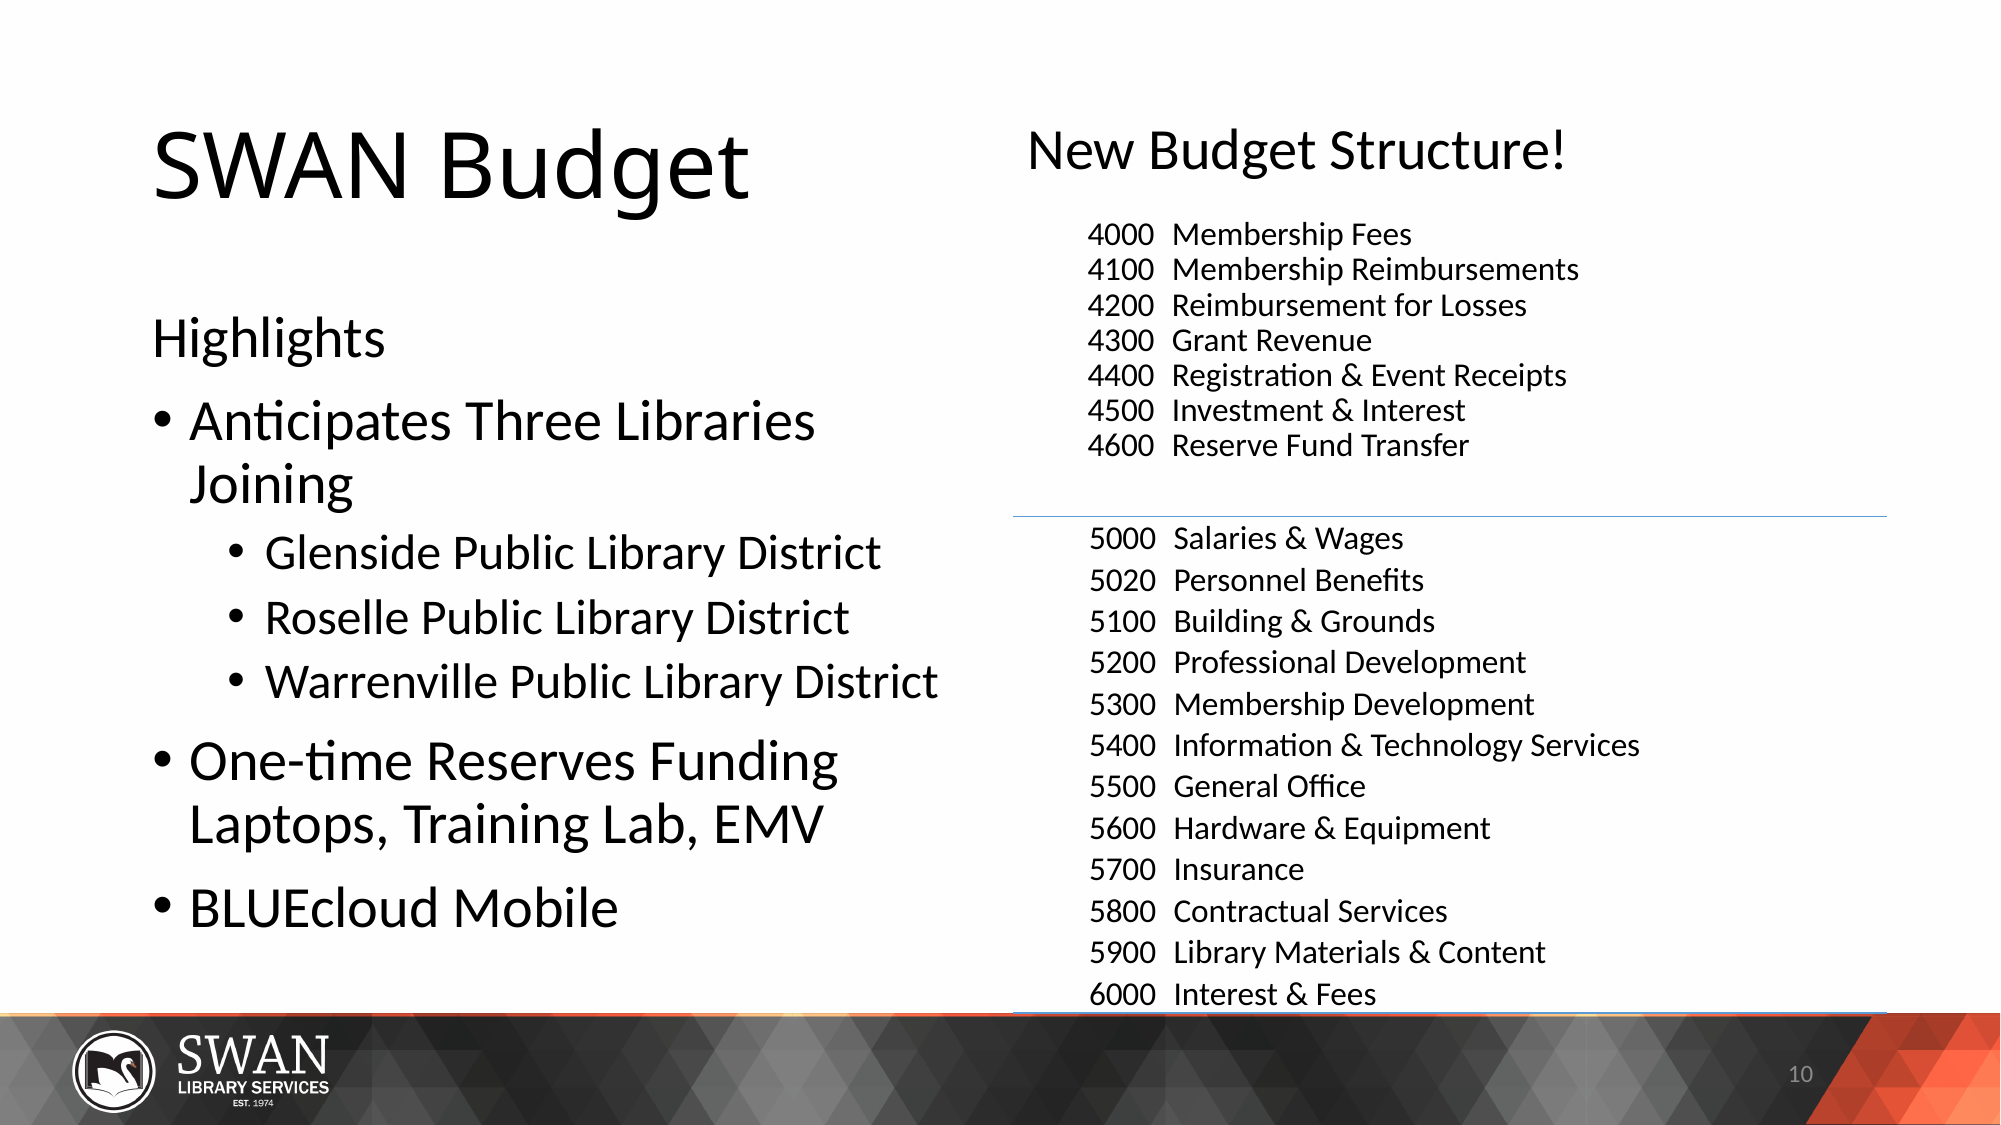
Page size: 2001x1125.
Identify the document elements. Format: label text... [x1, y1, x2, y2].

table_header Membership Fees [1156, 218, 1887, 254]
table_cell Grant Revenue [1156, 324, 1887, 359]
table_cell Registration & Event Receipts [1156, 359, 1887, 394]
table_cell Library Materials & Content [1157, 930, 1887, 972]
table_cell 5500 [1013, 765, 1157, 806]
table_cell Membership Development [1157, 682, 1887, 723]
title SWAN Budget [137, 59, 1863, 278]
table_cell 6000 [1013, 972, 1157, 1012]
table_cell 4300 [1013, 324, 1156, 359]
table_cell 4500 [1013, 394, 1156, 429]
table_cell Building & Grounds [1157, 599, 1887, 641]
table_cell Insurance [1157, 848, 1887, 889]
table_cell 5900 [1013, 930, 1157, 972]
table_cell 5400 [1013, 723, 1157, 765]
table_cell Reserve Fund Transfer [1156, 429, 1887, 464]
table_cell 4400 [1013, 359, 1156, 394]
slide_number 10 [1412, 1042, 1829, 1103]
table_cell Contractual Services [1157, 889, 1887, 930]
table_cell Hardware & Equipment [1157, 806, 1887, 848]
table_cell 5600 [1013, 806, 1157, 848]
table_cell Professional Development [1157, 641, 1887, 682]
table_cell 4100 [1013, 254, 1156, 289]
picture [0, 0, 2001, 1125]
list New Budget Structure! [1012, 111, 1863, 516]
table_cell Interest & Fees [1157, 972, 1887, 1012]
table_header Salaries & Wages [1157, 517, 1887, 558]
table_cell 4600 [1013, 429, 1156, 464]
table_cell 5020 [1013, 558, 1157, 599]
table_cell Information & Technology Services [1157, 723, 1887, 765]
list Highlights Anticipates Three Libraries Joining Glenside Public Library District Roselle Public Library District Warrenville Public Library District One-time Reserves Funding Laptops, Training Lab, EMV BLUEcloud Mobile [137, 299, 988, 1014]
table_cell Membership Reimbursements [1156, 254, 1887, 289]
table_cell General Office [1157, 765, 1887, 806]
table_cell Reimbursement for Losses [1156, 289, 1887, 324]
table_header 5000 [1013, 517, 1157, 558]
table_cell Personnel Benefits [1157, 558, 1887, 599]
table_cell 4200 [1013, 289, 1156, 324]
table_cell Investment & Interest [1156, 394, 1887, 429]
table_cell 5100 [1013, 599, 1157, 641]
table_cell 5300 [1013, 682, 1157, 723]
table_cell 5800 [1013, 889, 1157, 930]
table_cell 5700 [1013, 848, 1157, 889]
table_header 4000 [1013, 218, 1156, 254]
table_cell 5200 [1013, 641, 1157, 682]
